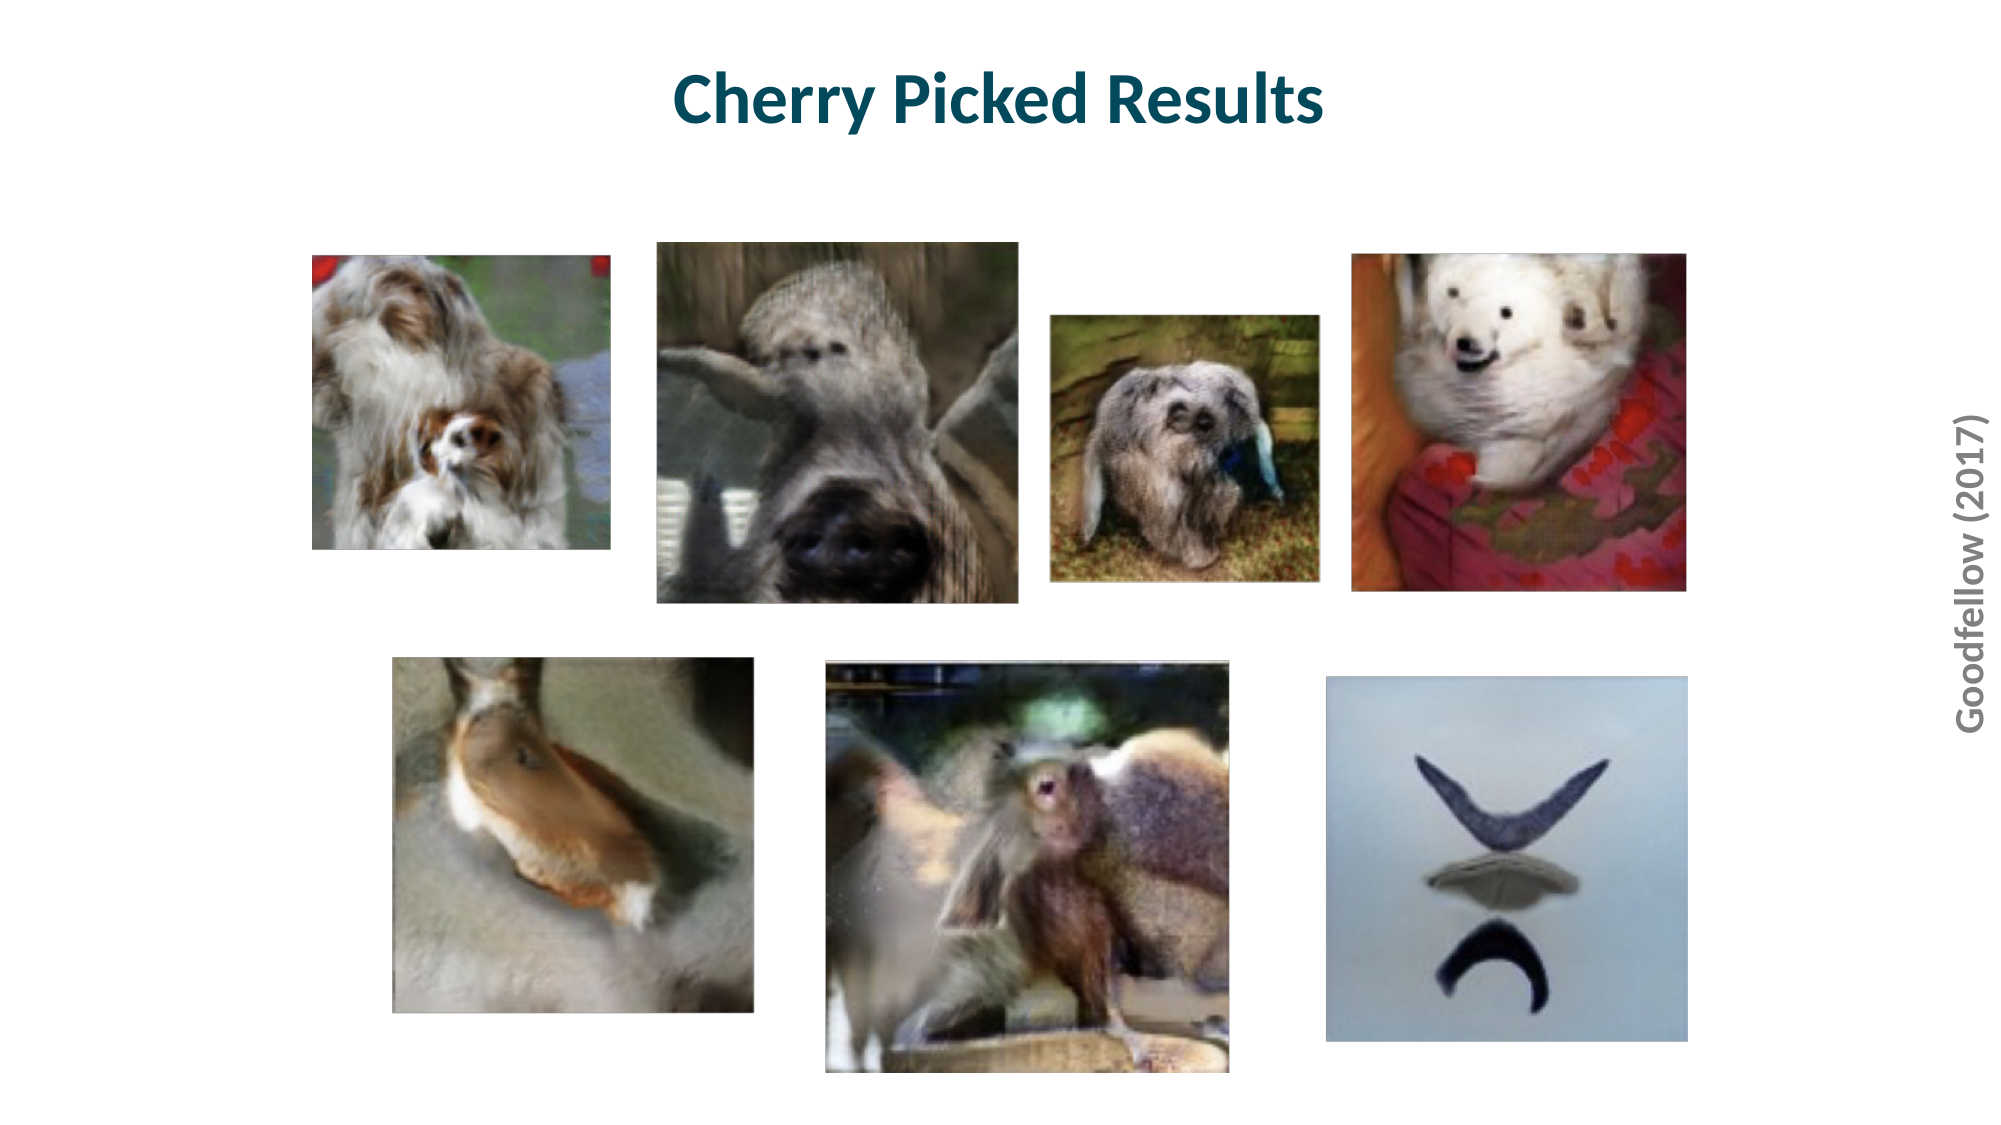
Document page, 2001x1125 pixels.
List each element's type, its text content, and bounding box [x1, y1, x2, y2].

title Cherry Picked Results [99, 24, 1900, 163]
text_box Goodfellow (2017) [1934, 398, 2000, 750]
picture [312, 242, 1688, 1074]
